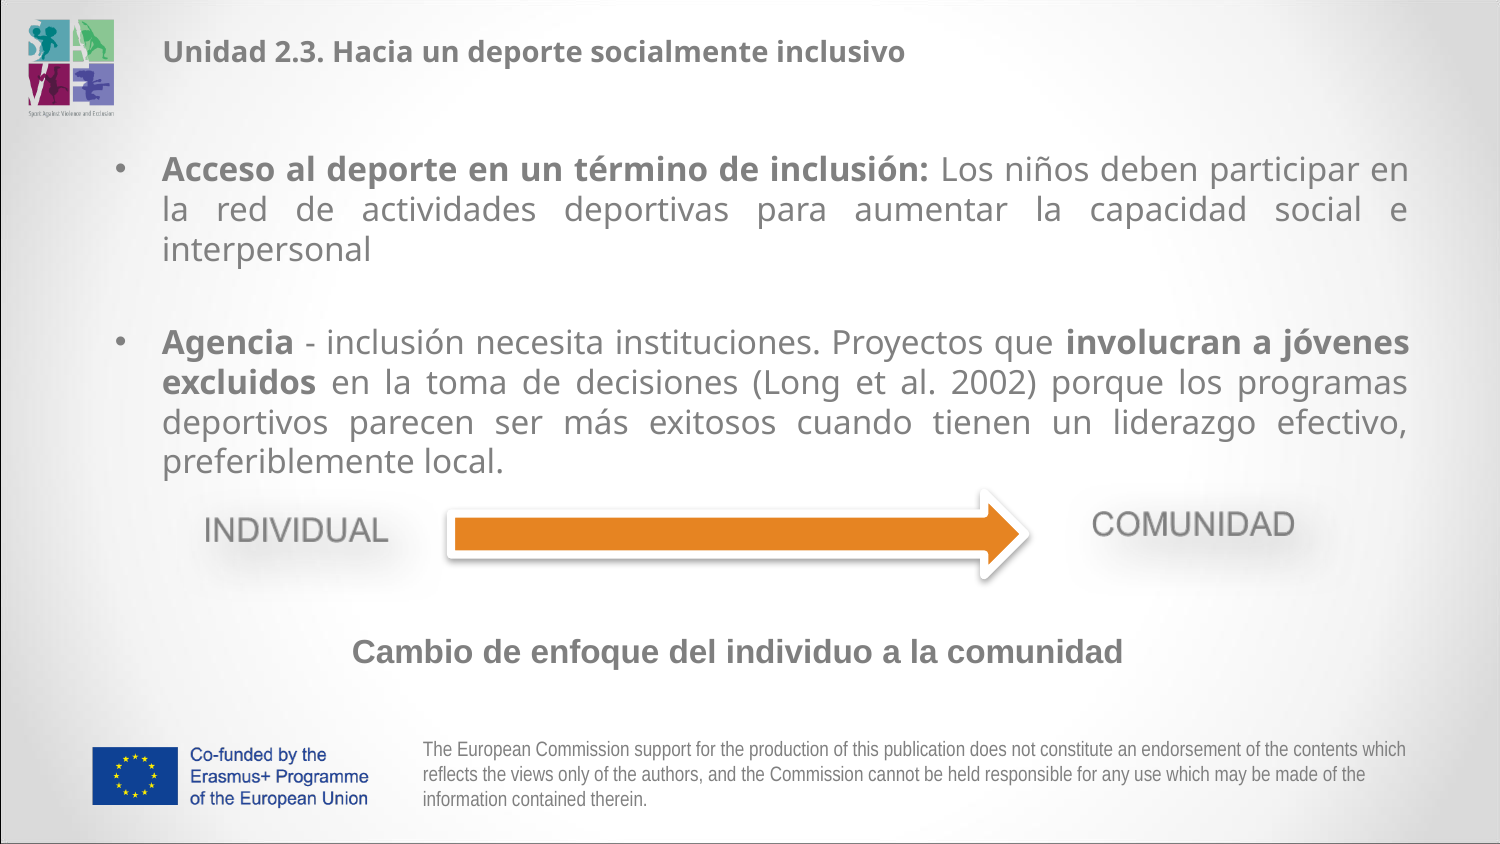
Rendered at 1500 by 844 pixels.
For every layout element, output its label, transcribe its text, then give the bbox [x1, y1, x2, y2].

text_box Acceso al deporte en un término de inclusión: Los niños deben participar en la red de actividades deportivas para aumentar la capacidad social e interpersonal Agencia - inclusión necesita instituciones. Proyectos que involucran a jóvenes excluidos en la toma de decisiones (Long et al. 2002) porque los programas deportivos parecen ser más exitosos cuando tienen un liderazgo efectivo, preferiblemente local. [100, 140, 1425, 493]
text_box The European Commission support for the production of this publication does not constitute an endorsement of the contents which reflects the views only of the authors, and the Commission cannot be held responsi­ble for any use which may be made of the information contained therein. [408, 728, 1448, 818]
text_box [449, 488, 1030, 580]
text_box Unidad 2.3. Hacia un deporte socialmente inclusivo [147, 26, 1122, 76]
picture [0, 0, 1500, 844]
text_box Cambio de enfoque del individuo a la comunidad [76, 622, 1400, 678]
